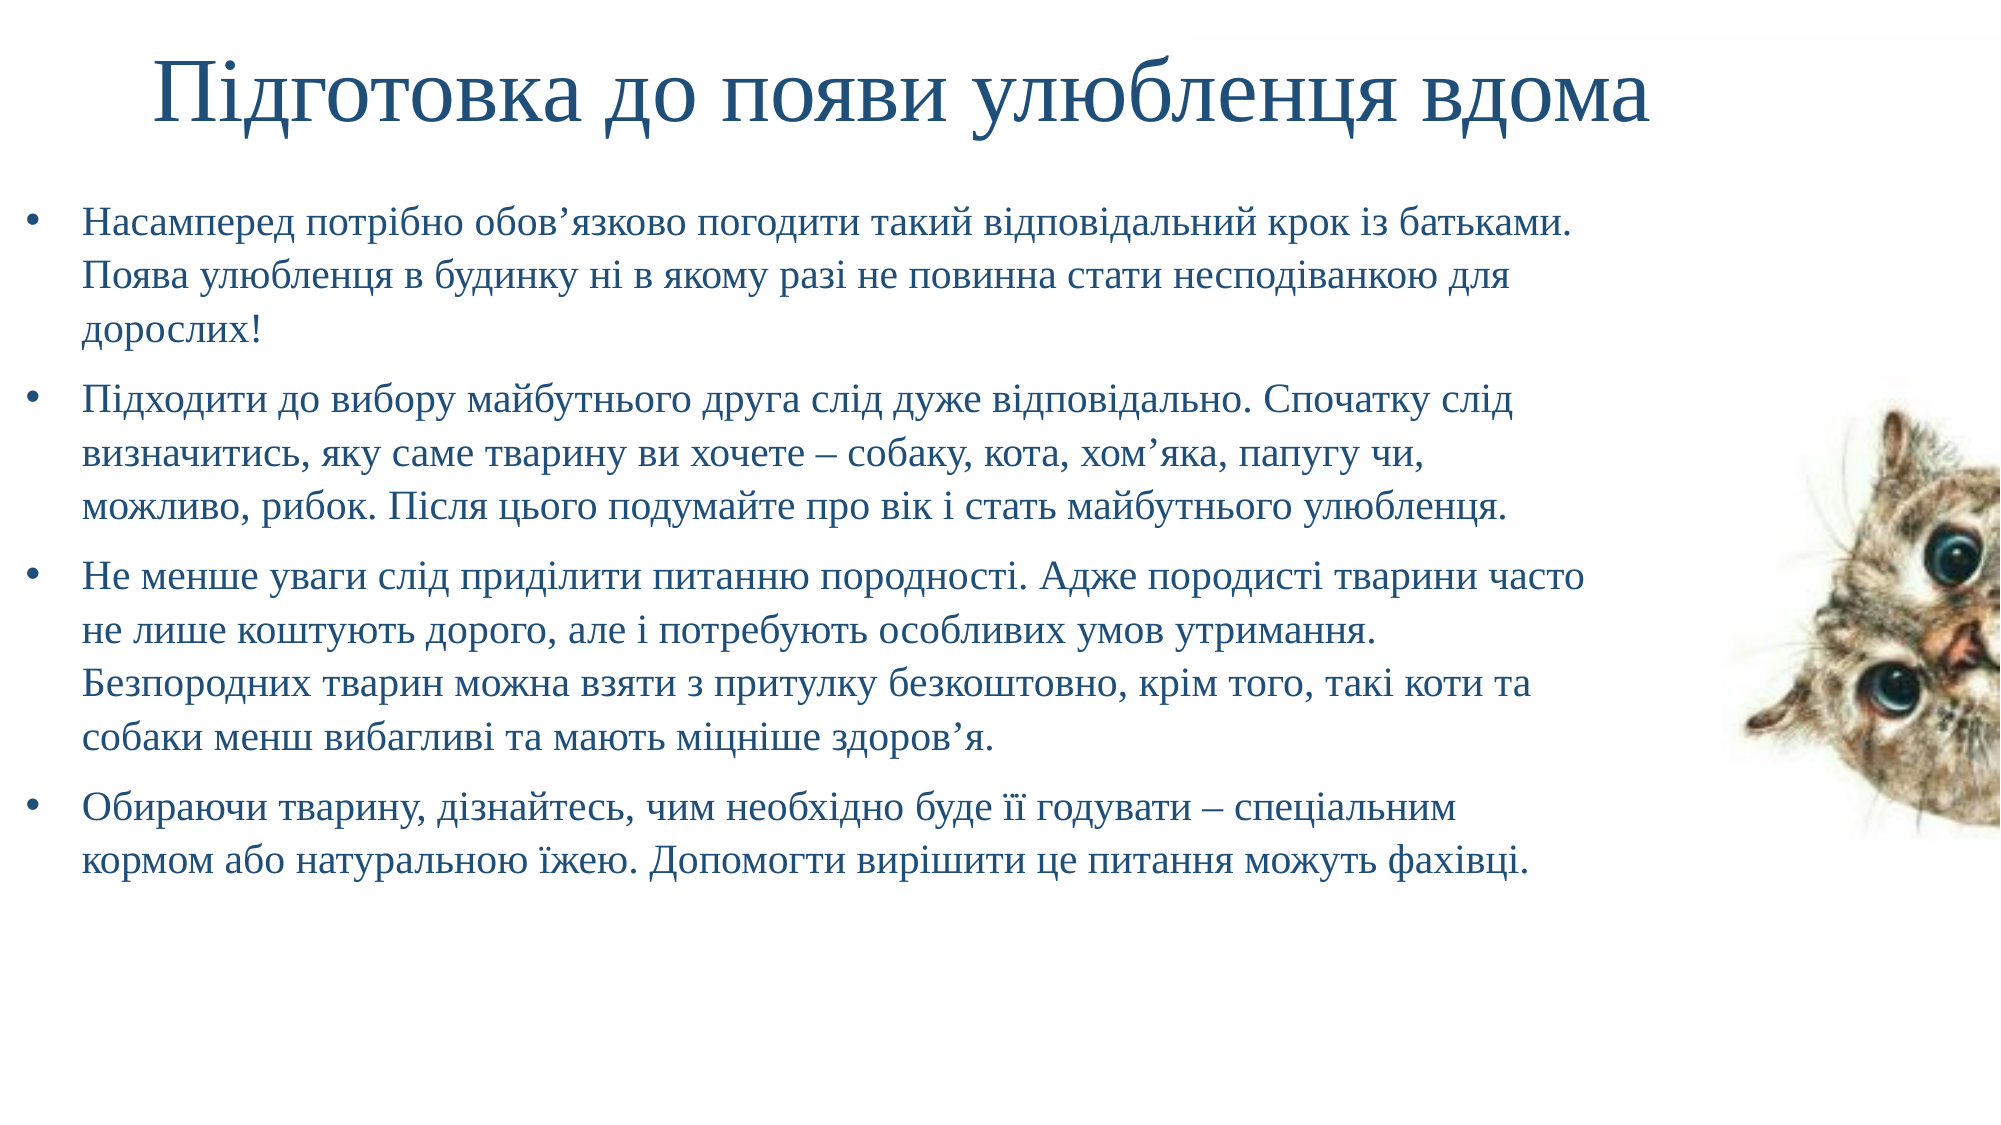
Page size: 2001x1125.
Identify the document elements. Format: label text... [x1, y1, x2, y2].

picture [1189, 34, 2000, 1125]
text_box Насамперед потрібно обов’язково погодити такий відповідальний крок із батьками. Поява улюбленця в будинку ні в якому разі не повинна стати несподіванкою для дорослих! Підходити до вибору майбутнього друга слід дуже відповідально. Спо­чатку слід визначитись, яку саме тварину ви хочете – собаку, кота, хом’яка, папугу чи, можливо, рибок. Після цього подумайте про вік і стать майбут­нього улюбленця. Не менше уваги слід приділити питанню породності. Адже породисті тварини часто не лише коштують дорого, але і потребують особливих умов утримання. Безпородних тварин можна взяти з притулку безкоштовно, крім того, такі коти та собаки менш вибагливі та мають міцніше здоров’я. Обираючи тварину, дізнайтесь, чим необхідно буде її годувати – спеціальним кормом або натуральною їжею. Допомогти вирішити це пи­тання можуть фахівці. [10, 182, 1189, 1009]
title Підготовка до появи улюбленця вдома [137, 0, 1822, 182]
